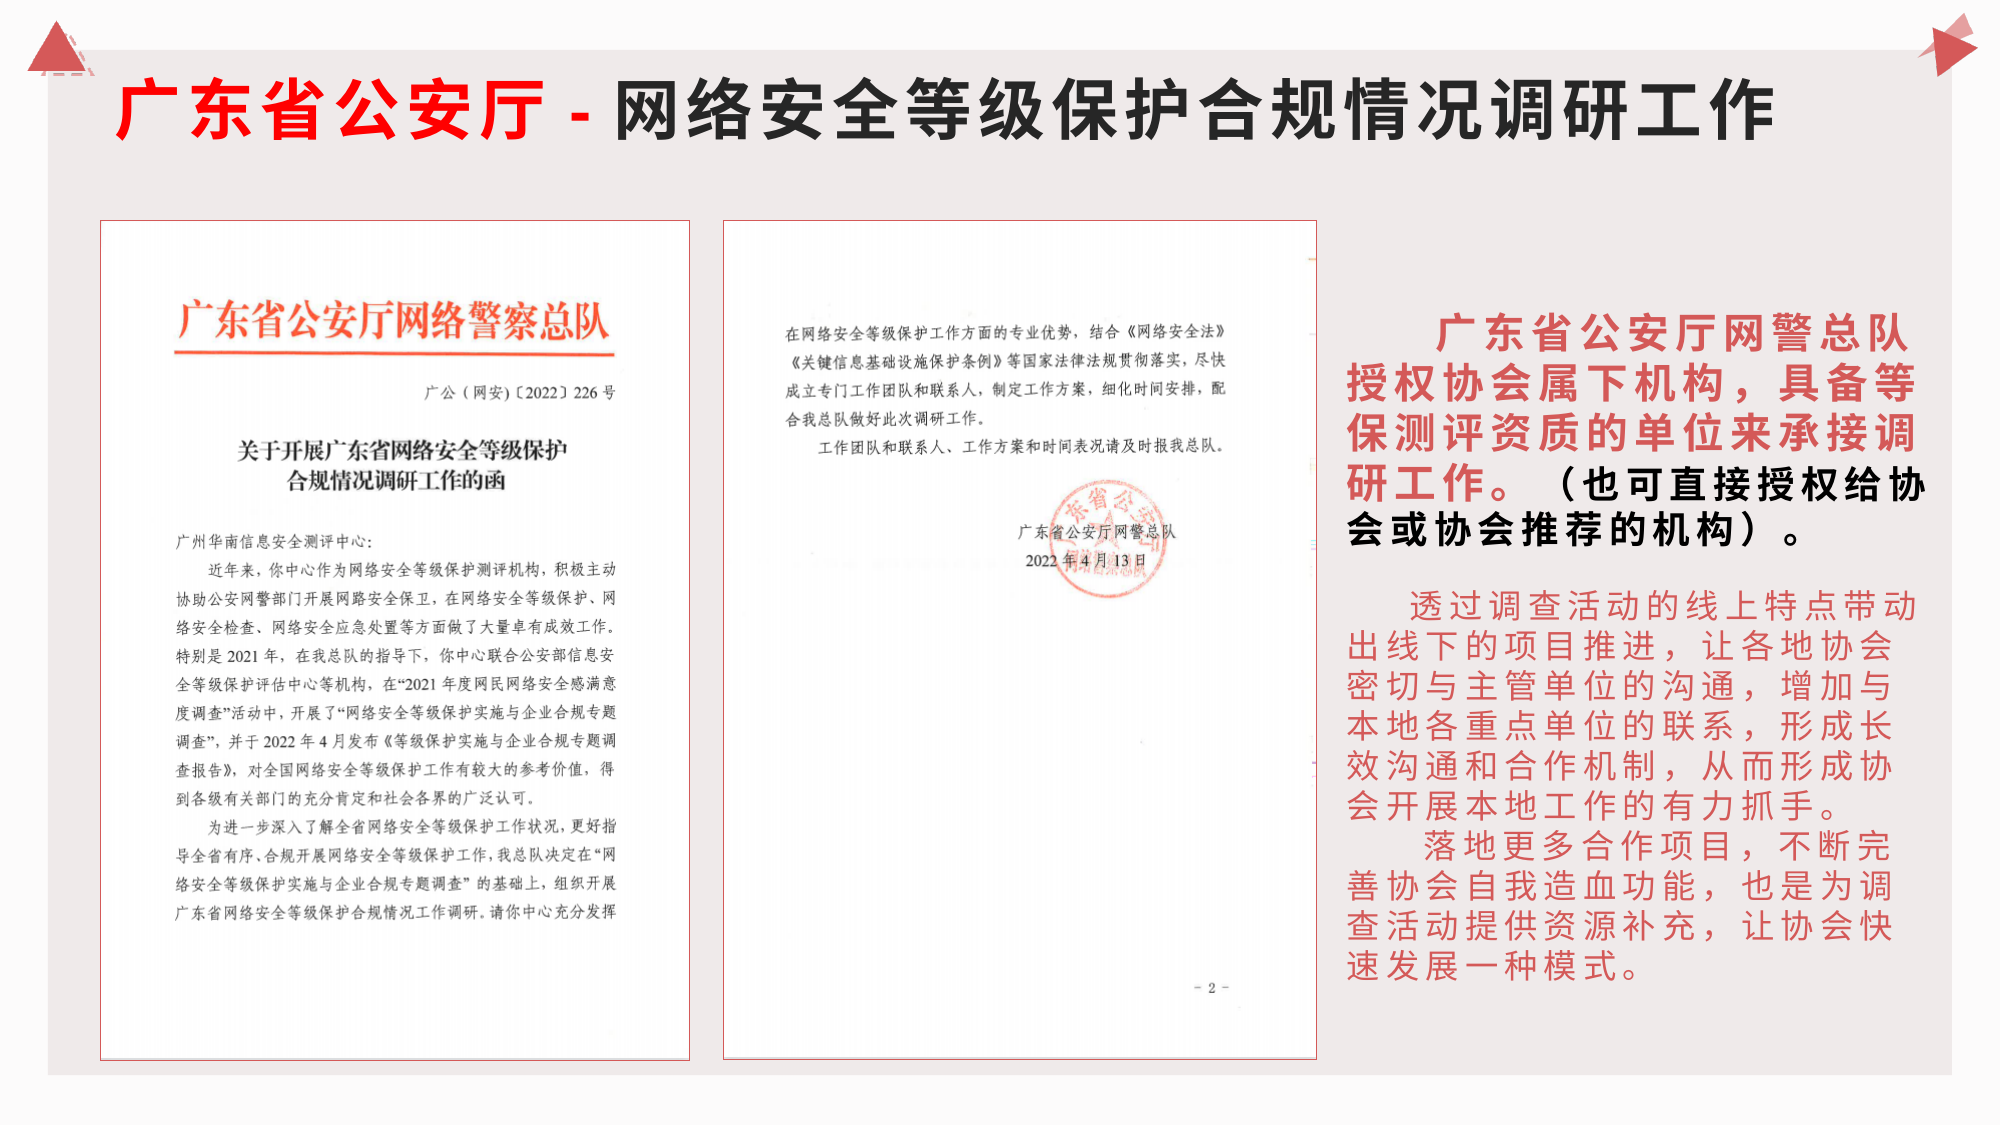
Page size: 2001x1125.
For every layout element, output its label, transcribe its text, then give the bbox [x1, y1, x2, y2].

picture [723, 220, 1317, 1060]
picture [1881, 0, 2000, 90]
text_box 广东省公安厅网警总队授权协会属下机构，具备等保测评资质的单位来承接调研工作。（也可直接授权给协会或协会推荐的机构）。 [1331, 307, 1952, 587]
picture [0, 0, 119, 95]
picture [100, 220, 690, 1061]
text_box 透过调查活动的线上特点带动出线下的项目推进，让各地协会密切与主管单位的沟通，增加与本地各重点单位的联系，形成长效沟通和合作机制，从而形成协会开展本地工作的有力抓手。 落地更多合作项目，不断完善协会自我造血功能，也是为调查活动提供资源补充，让协会快速发展一种模式。 [1331, 587, 1952, 984]
text_box 广东省公安厅-网络安全等级保护合规情况调研工作 [100, 49, 1900, 166]
text_box [47, 90, 1953, 1076]
